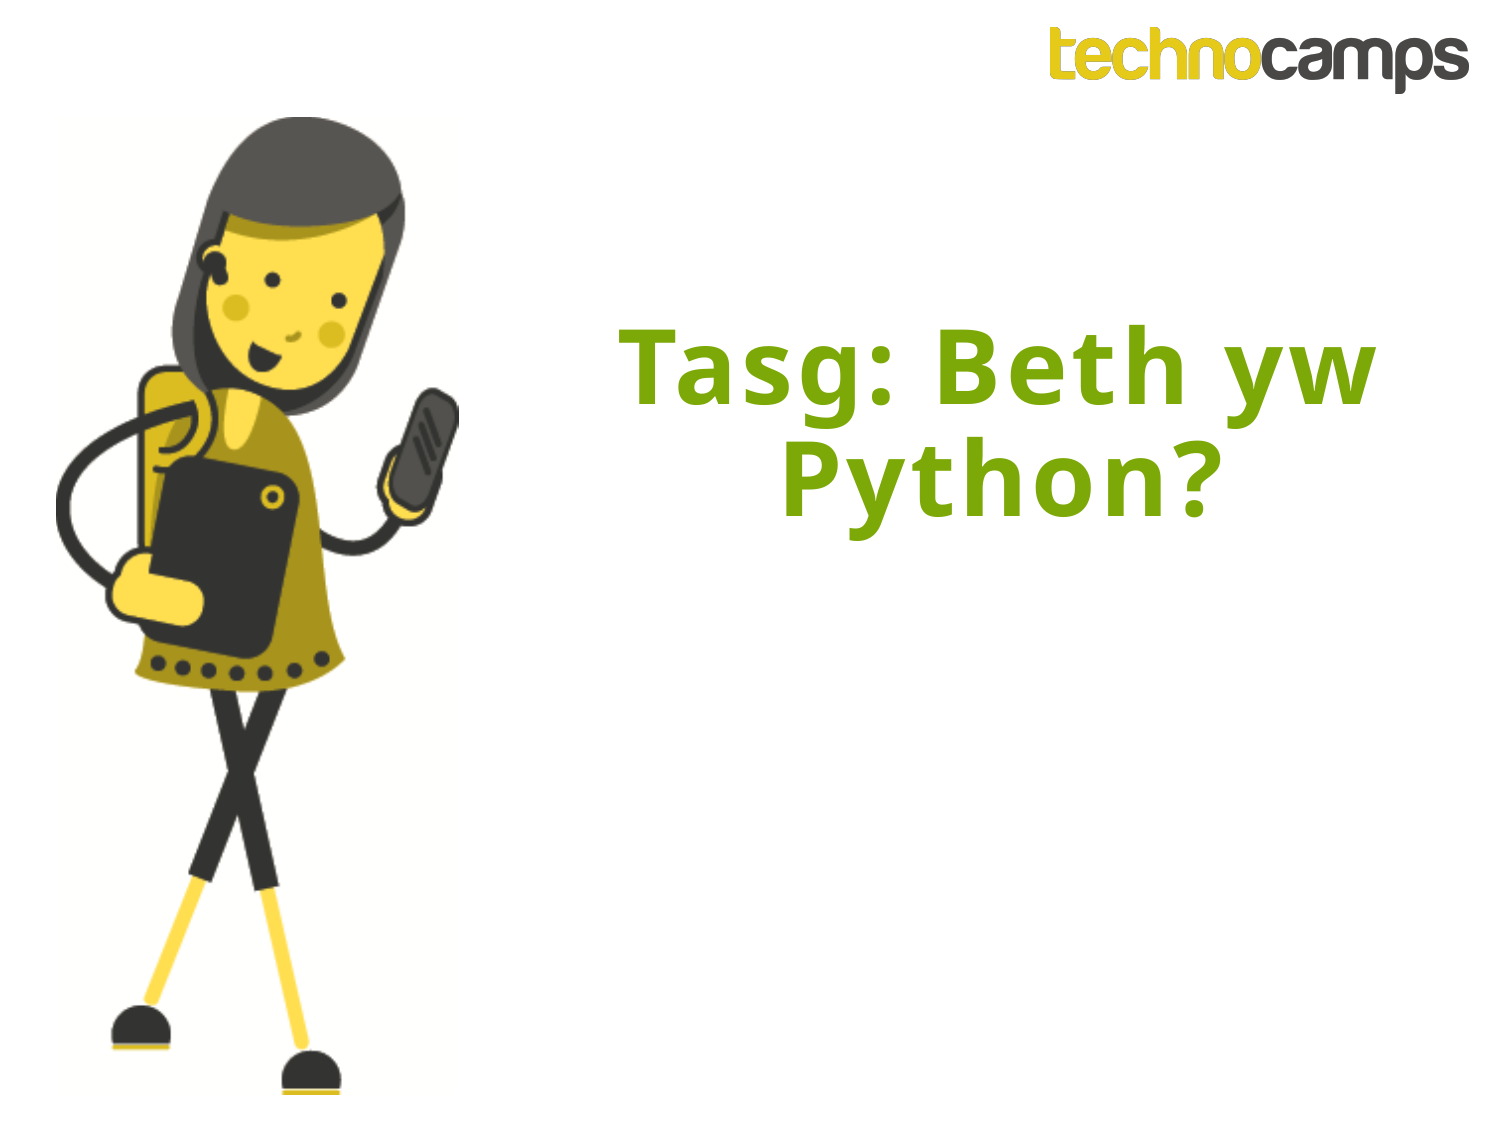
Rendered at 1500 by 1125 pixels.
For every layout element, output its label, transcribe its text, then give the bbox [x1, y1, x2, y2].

picture [1050, 27, 1469, 94]
list Tasg: Beth yw Python? [586, 307, 1415, 724]
